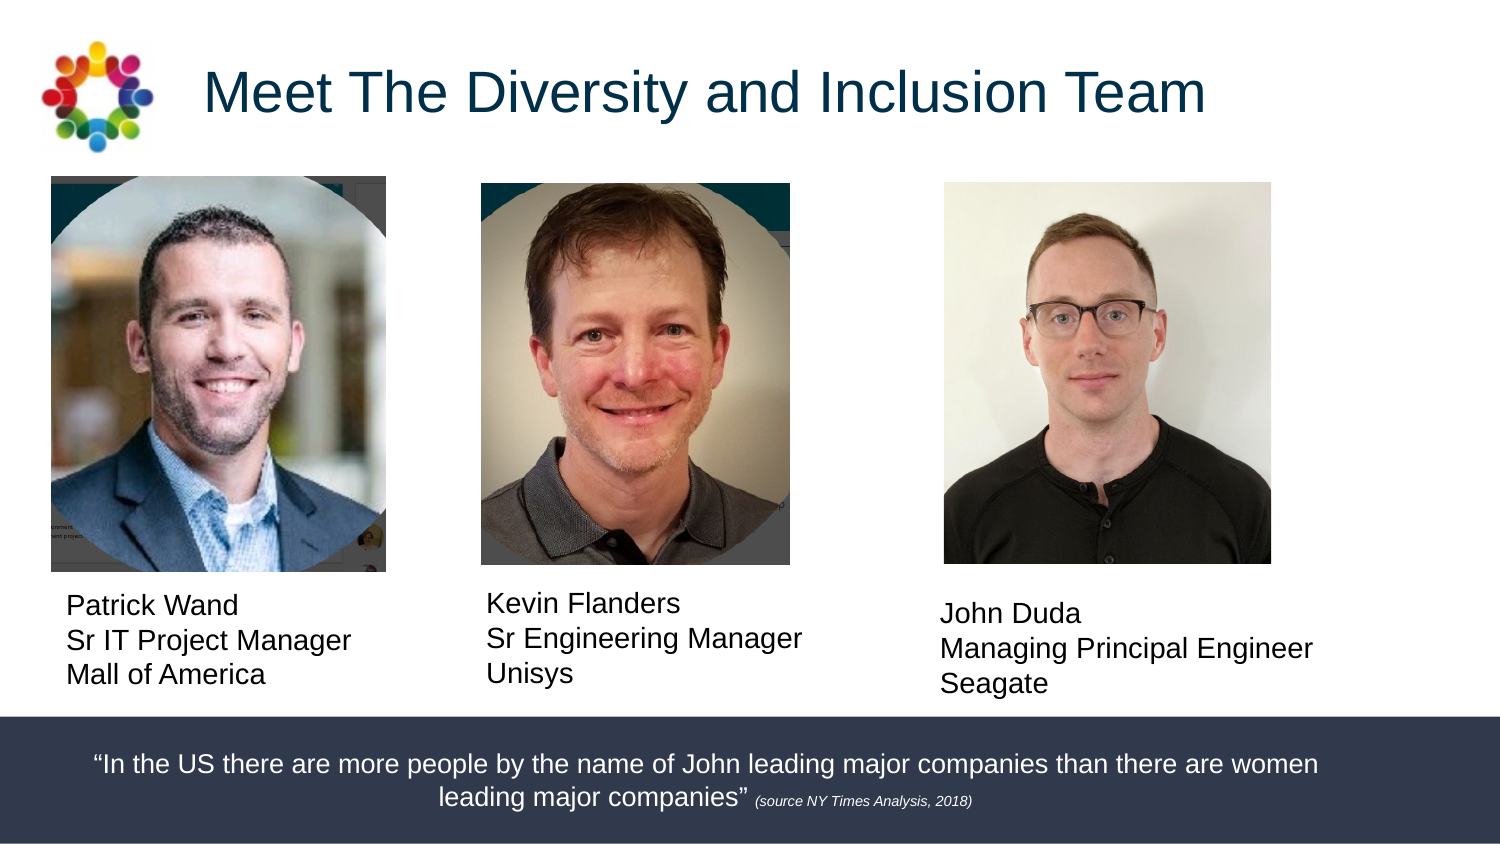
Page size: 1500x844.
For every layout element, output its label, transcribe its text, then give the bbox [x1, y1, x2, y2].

picture [50, 176, 386, 572]
list “In the US there are more people by the name of John leading major companies than there are women leading major companies” (source NY Times Analysis, 2018) [51, 741, 1361, 818]
text_box John Duda Managing Principal Engineer Seagate [924, 579, 1335, 710]
text_box Patrick Wand Sr IT Project Manager Mall of America [51, 570, 439, 702]
text_box Kevin Flanders Sr Engineering Manager Unisys [471, 569, 859, 700]
picture [24, 24, 199, 174]
title Meet The Diversity and Inclusion Team [203, 38, 1394, 302]
picture [943, 182, 1272, 565]
picture [481, 183, 791, 566]
